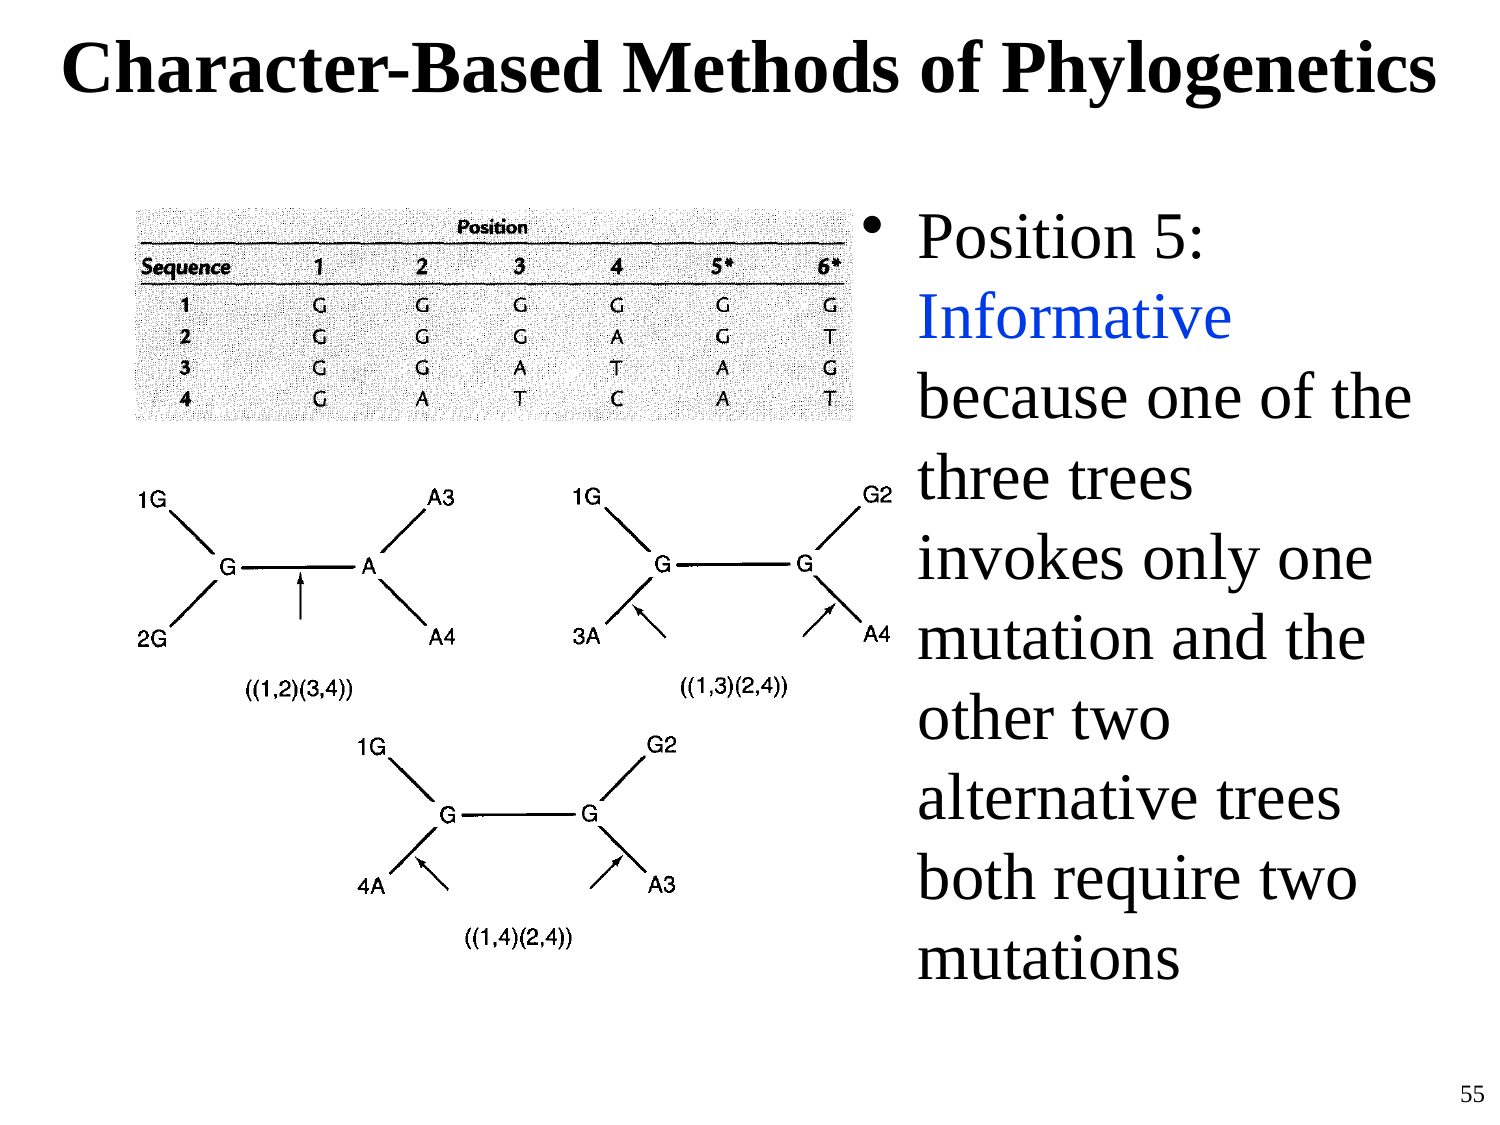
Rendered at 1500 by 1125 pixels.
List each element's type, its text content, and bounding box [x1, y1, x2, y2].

picture [135, 207, 854, 421]
slide_number 55 [1186, 1069, 1500, 1125]
list Position 5: Informative because one of the three trees invokes only one mutation and the other two alternative trees both require two mutations [64, 184, 1447, 1047]
title Character-Based Methods of Phylogenetics [0, 0, 1500, 126]
picture [135, 483, 897, 959]
